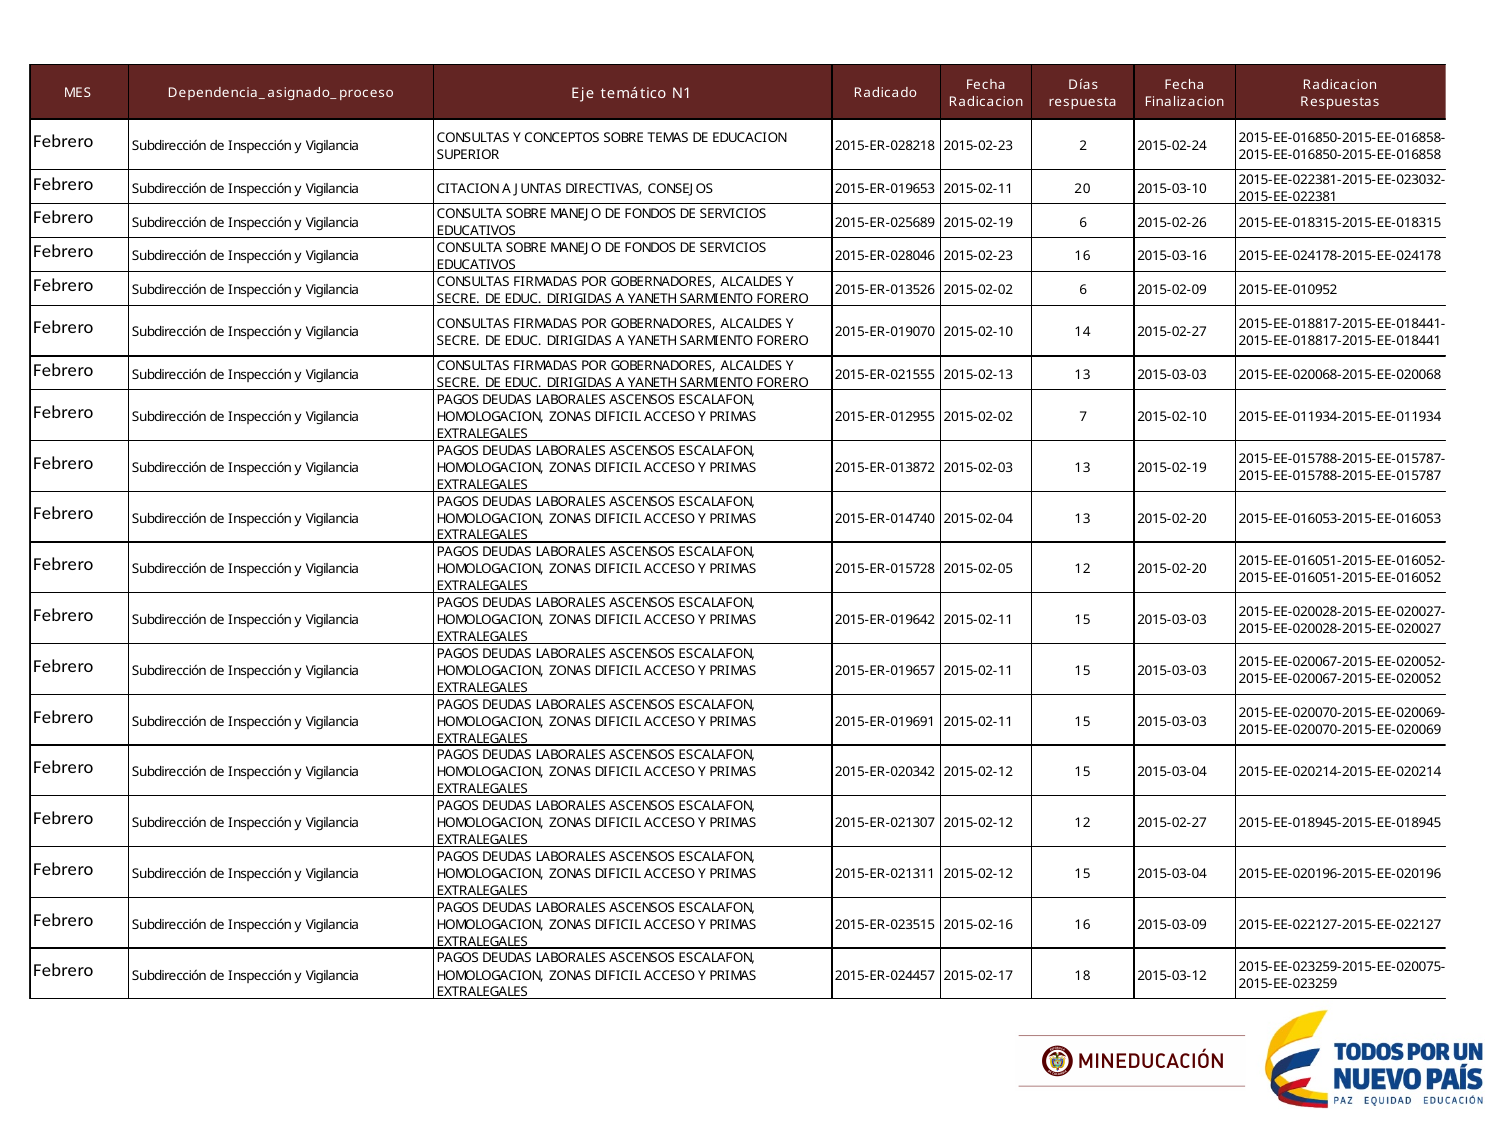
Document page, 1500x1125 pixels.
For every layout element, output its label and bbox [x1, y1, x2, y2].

picture [29, 63, 1448, 1000]
text_box [1015, 999, 1495, 1124]
